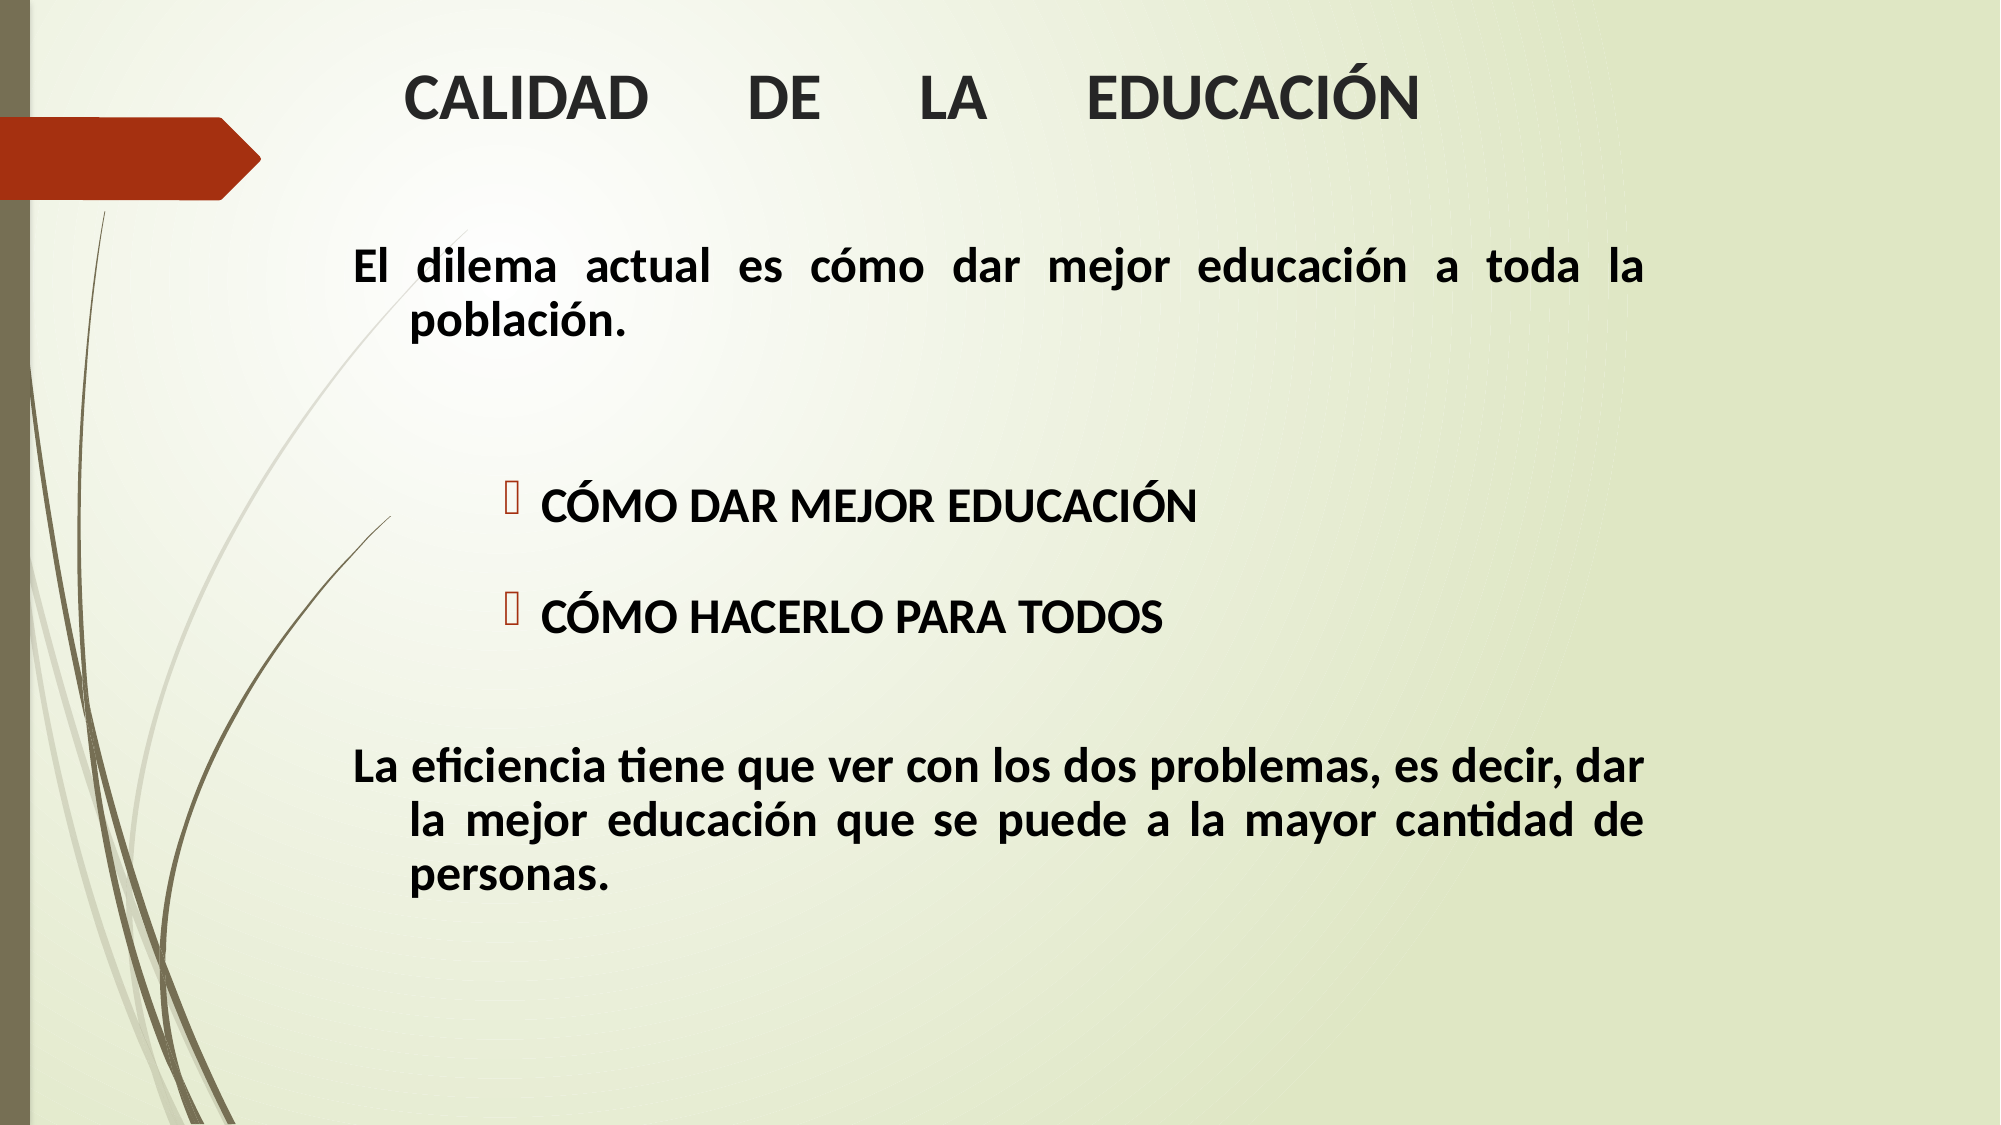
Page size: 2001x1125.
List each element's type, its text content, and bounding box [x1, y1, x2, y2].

title CALIDAD DE LA EDUCACIÓN [389, 45, 1536, 164]
list El dilema actual es cómo dar mejor educación a toda la población. CÓMO DAR MEJOR EDUCACIÓN CÓMO HACERLO PARA TODOS La eficiencia tiene que ver con los dos problemas, es decir, dar la mejor educación que se puede a la mayor cantidad de personas. [338, 231, 1662, 941]
